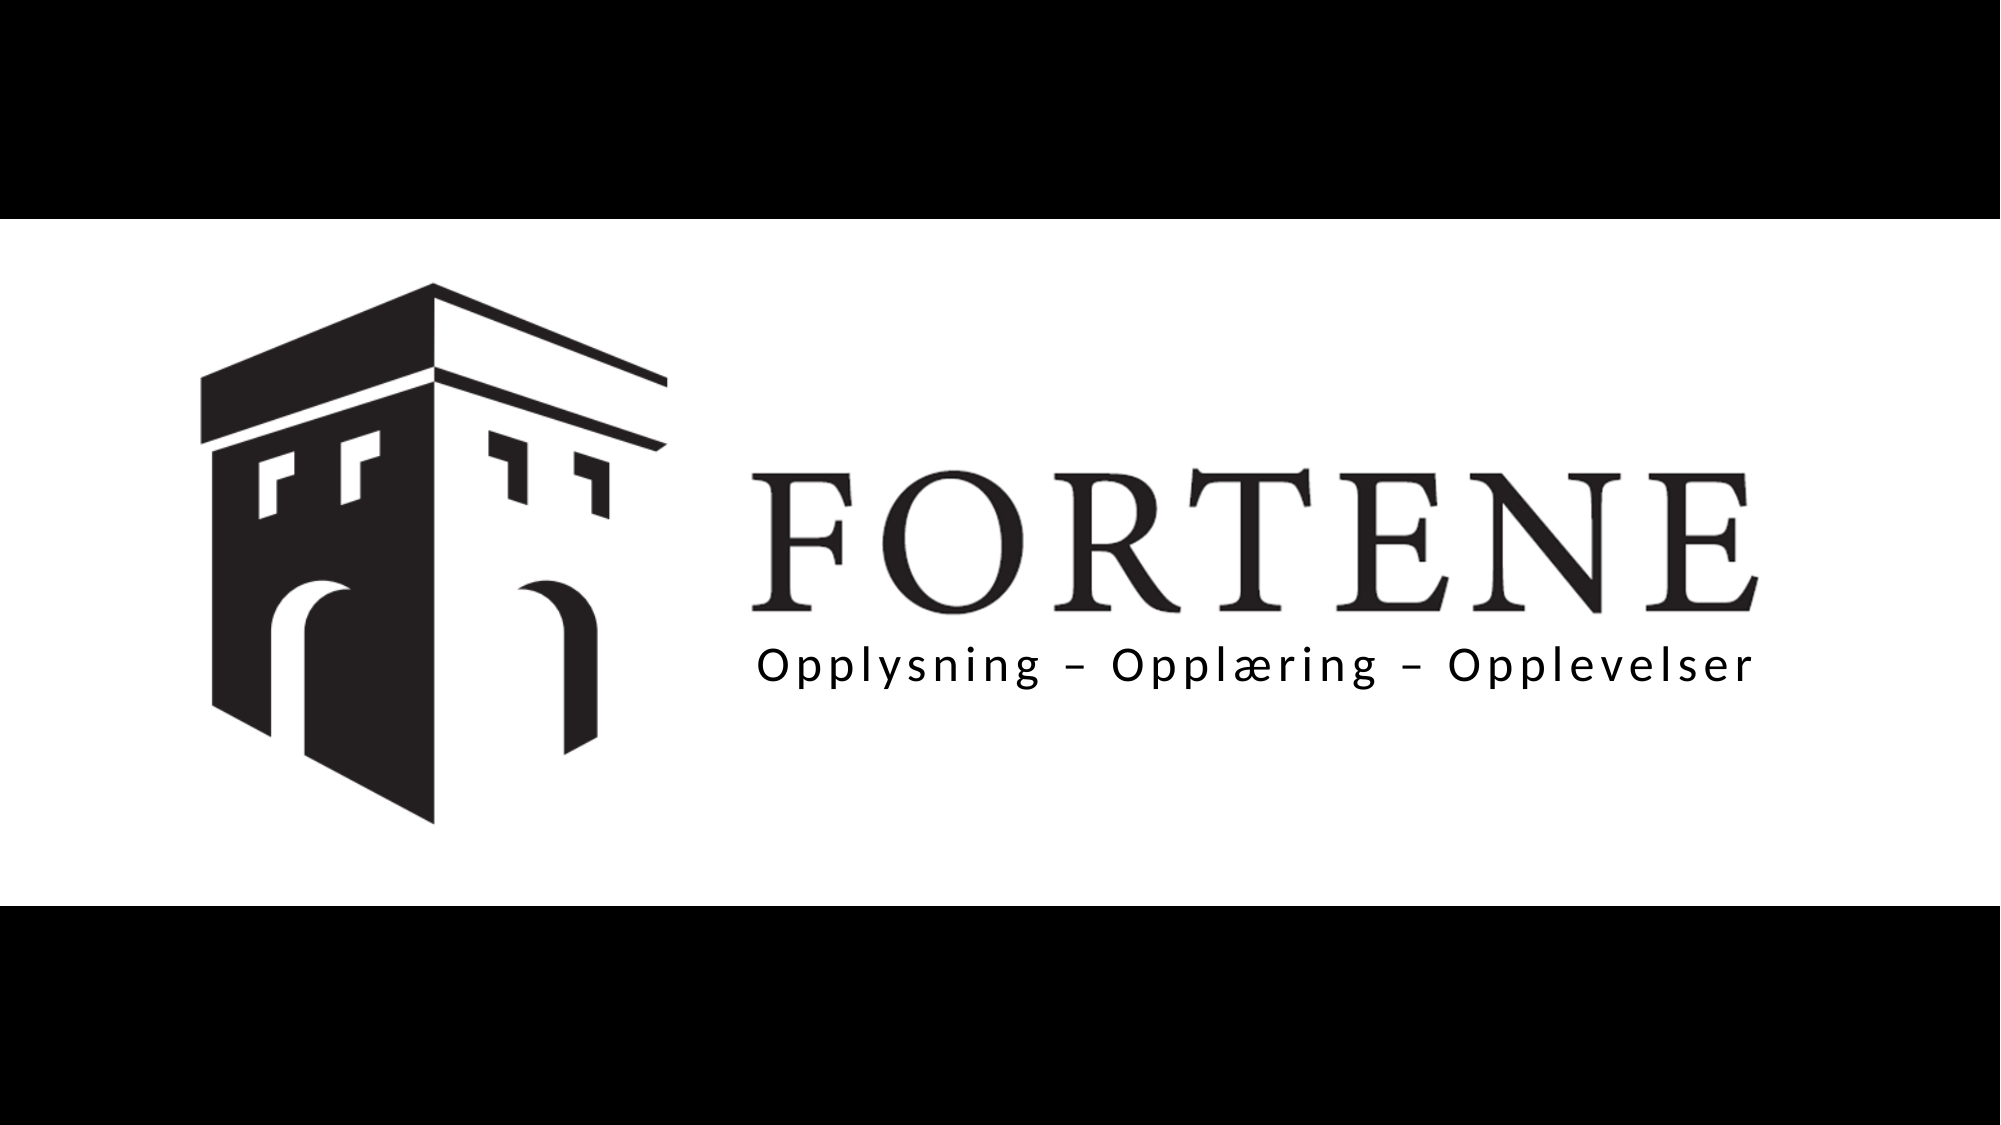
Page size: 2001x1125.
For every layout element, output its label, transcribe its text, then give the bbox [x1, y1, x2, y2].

picture [80, 275, 1784, 850]
text_box [0, 906, 2000, 1125]
text_box [0, 0, 2000, 219]
text_box Opplysning – Opplæring – Opplevelser [792, 626, 1784, 699]
